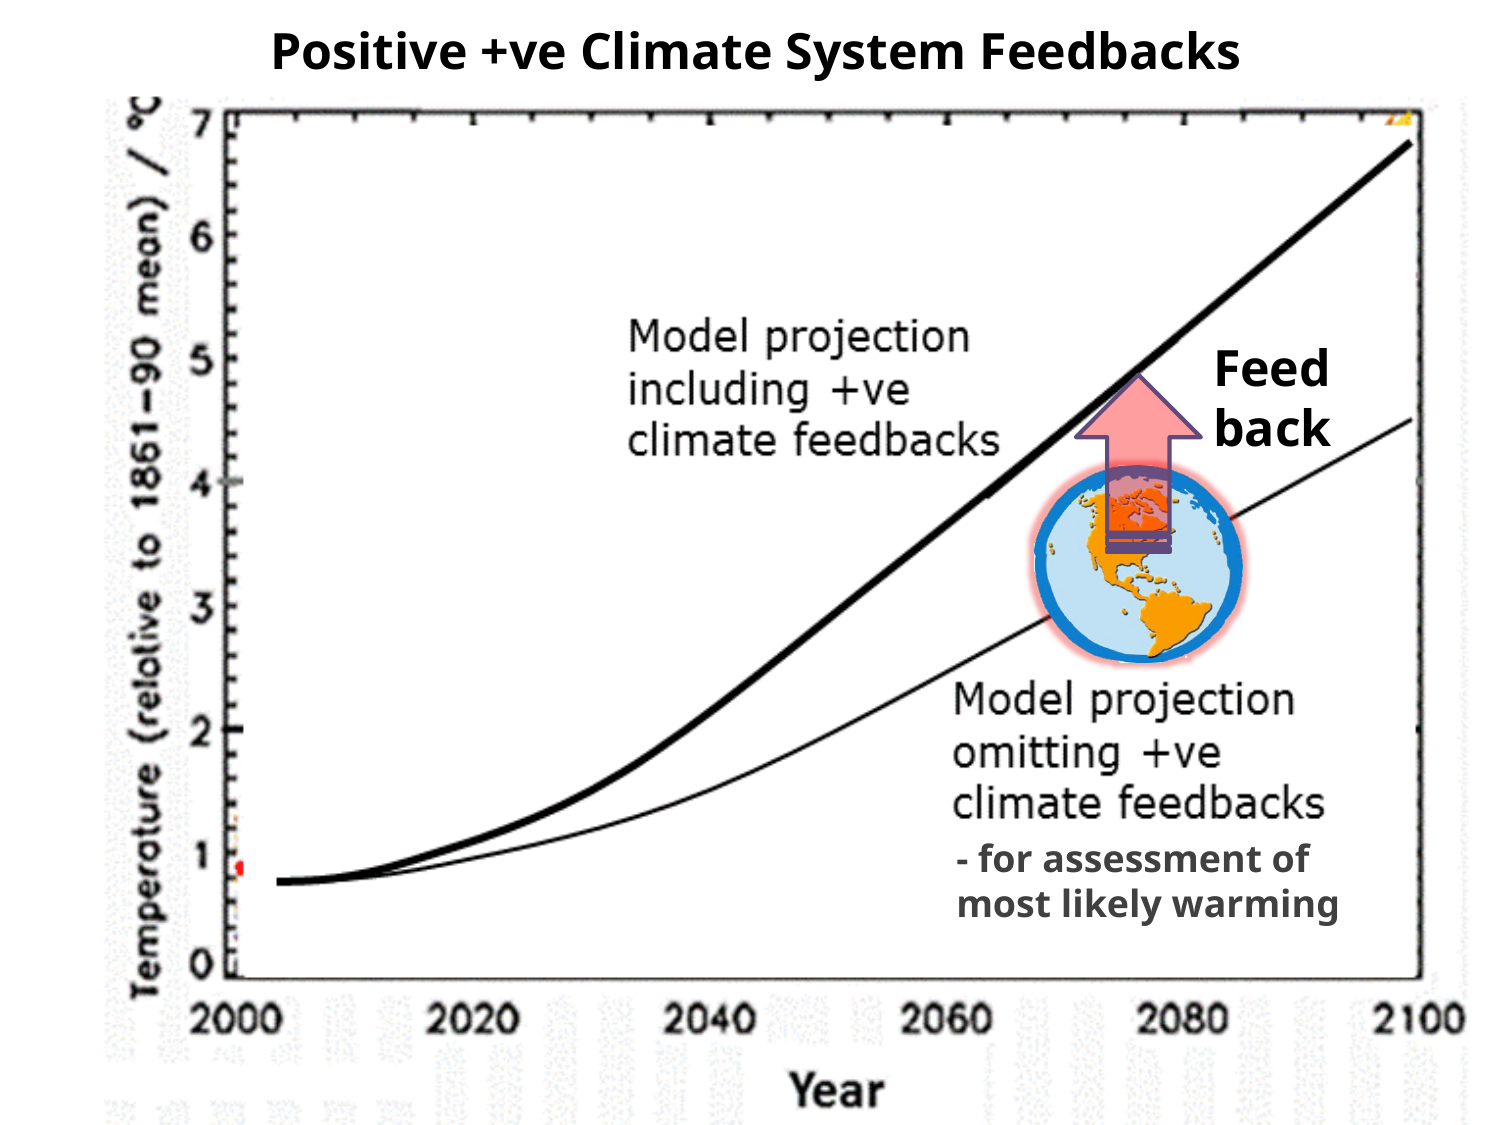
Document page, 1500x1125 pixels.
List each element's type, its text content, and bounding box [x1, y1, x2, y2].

text_box Positive +ve Climate System Feedbacks [0, 11, 1500, 87]
picture [62, 51, 1497, 1125]
